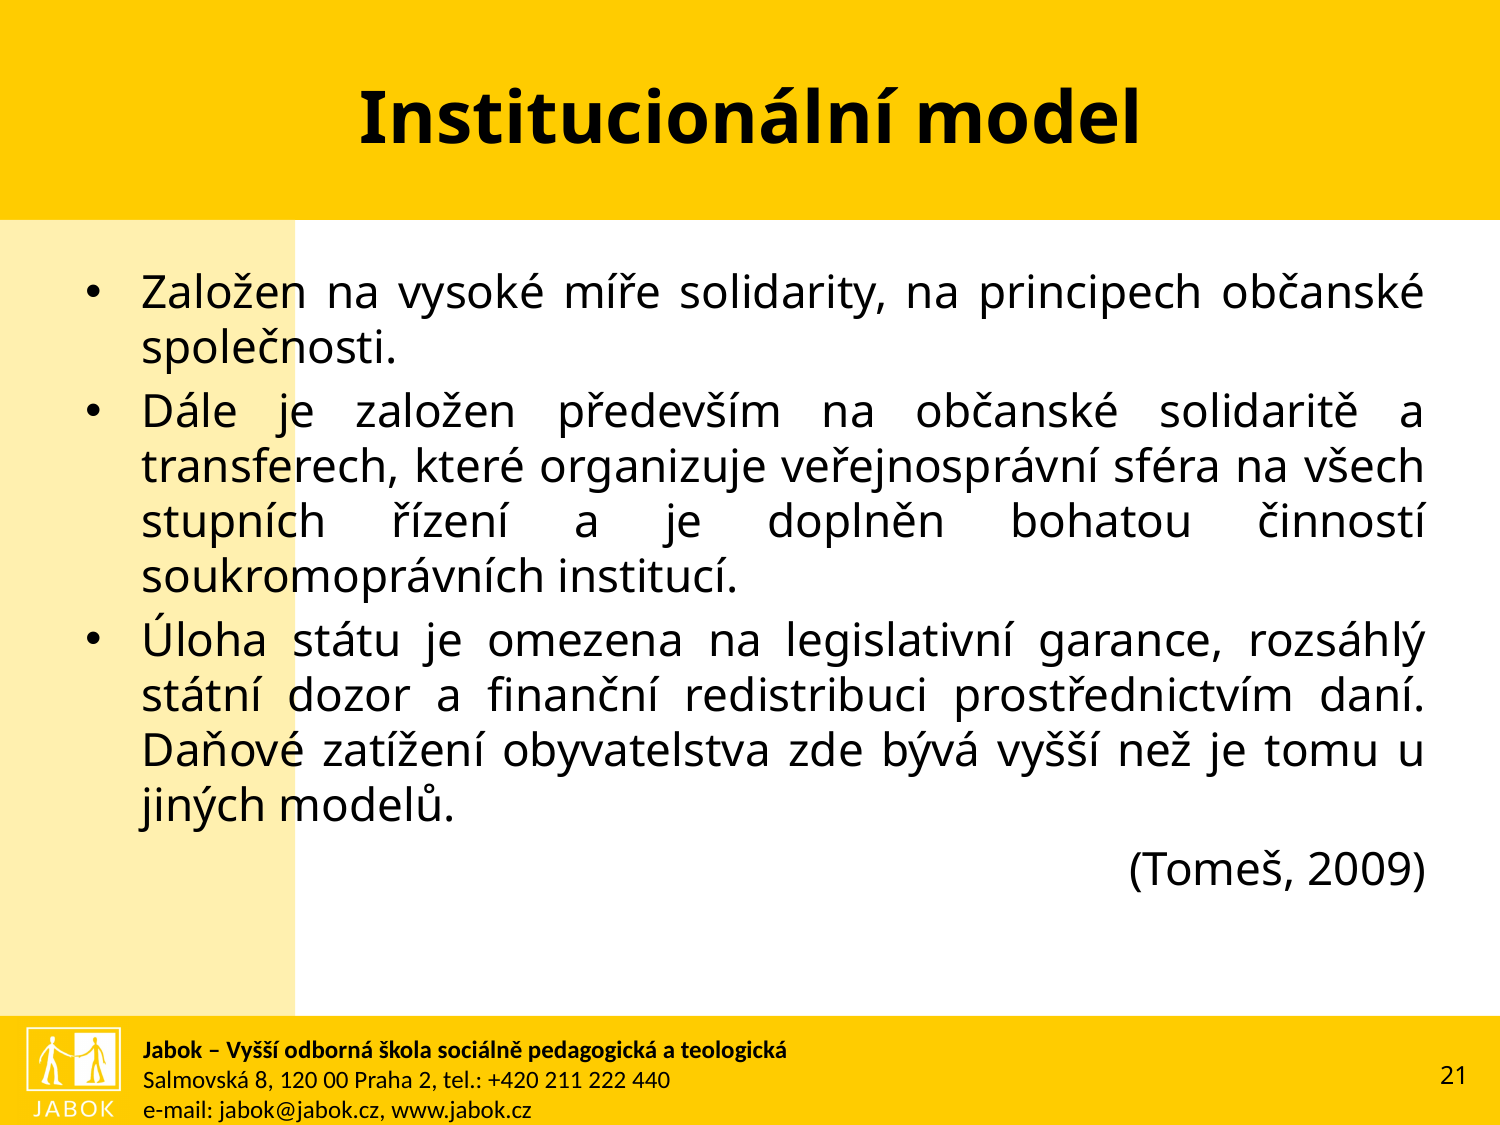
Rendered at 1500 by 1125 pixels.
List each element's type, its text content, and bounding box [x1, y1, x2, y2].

picture [17, 1017, 130, 1125]
title Institucionální model [76, 20, 1427, 209]
list Založen na vysoké míře solidarity, na principech občanské společnosti. Dále je založen především na občanské solidaritě a transferech, které organizuje veřejnosprávní sféra na všech stupních řízení a je doplněn bohatou činností soukromoprávních institucí. Úloha státu je omezena na legislativní garance, rozsáhlý státní dozor a finanční redistribuci prostřednictvím daní. Daňové zatížení obyvatelstva zde bývá vyšší než je tomu u jiných modelů. (Tomeš, 2009) [70, 255, 1442, 982]
